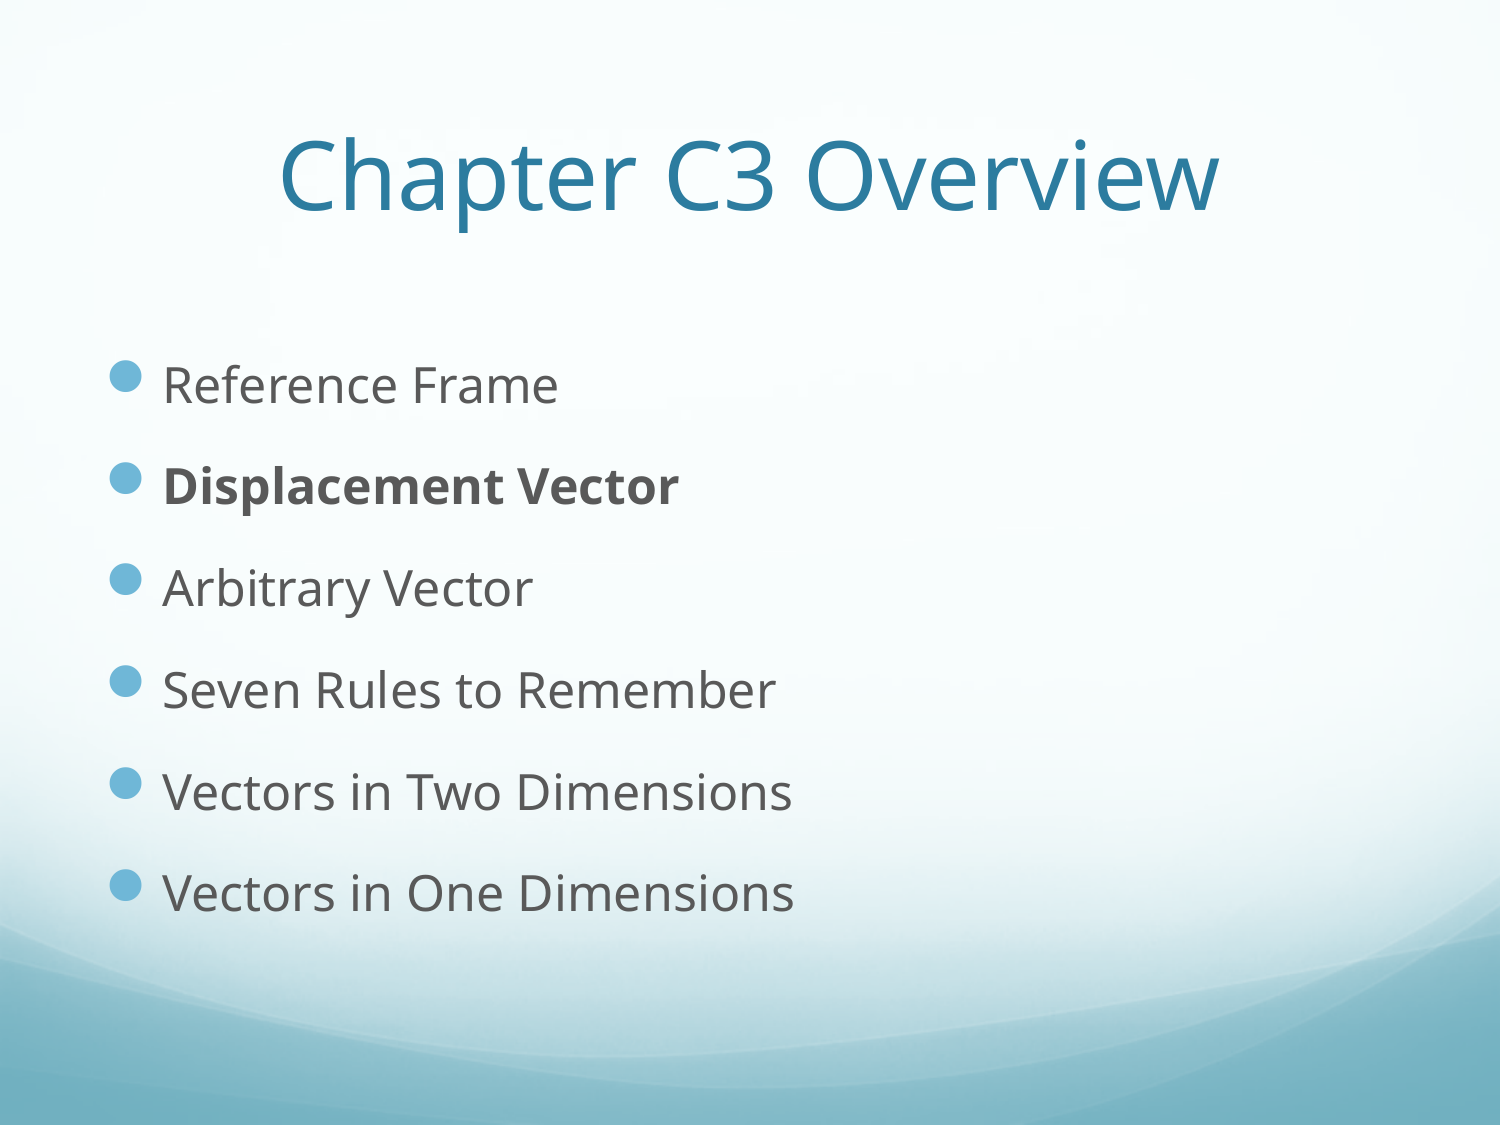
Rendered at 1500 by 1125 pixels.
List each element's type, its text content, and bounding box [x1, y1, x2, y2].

title Chapter C3 Overview [90, 17, 1410, 237]
list Reference Frame Displacement Vector Arbitrary Vector Seven Rules to Remember Vectors in Two Dimensions Vectors in One Dimensions [90, 345, 1410, 1059]
